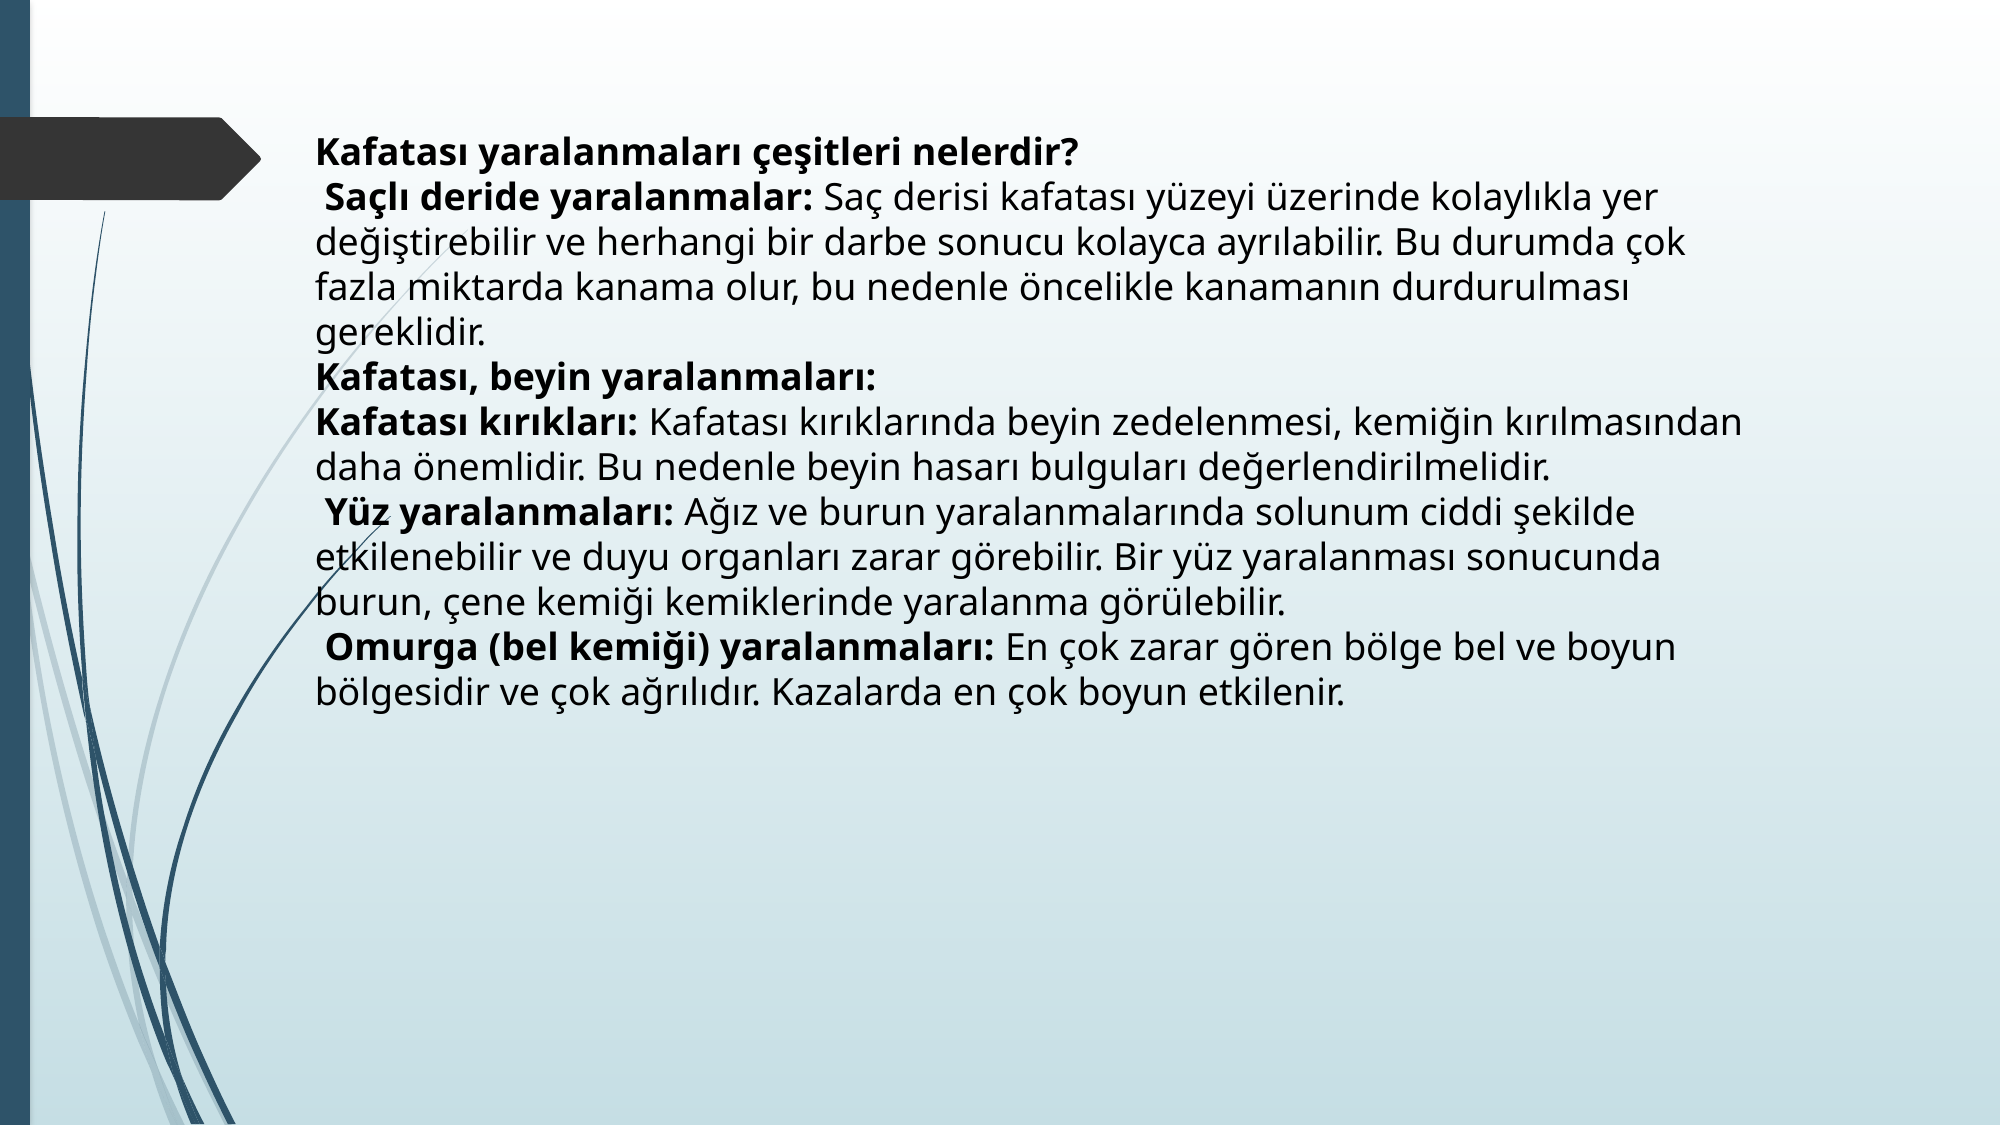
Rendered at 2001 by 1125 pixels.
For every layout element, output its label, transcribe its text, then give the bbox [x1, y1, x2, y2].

text_box Kafatası yaralanmaları çeşitleri nelerdir? Saçlı deride yaralanmalar: Saç derisi kafatası yüzeyi üzerinde kolaylıkla yer değiştirebilir ve herhangi bir darbe sonucu kolayca ayrılabilir. Bu durumda çok fazla miktarda kanama olur, bu nedenle öncelikle kanamanın durdurulması gereklidir. Kafatası, beyin yaralanmaları: Kafatası kırıkları: Kafatası kırıklarında beyin zedelenmesi, kemiğin kırılmasından daha önemlidir. Bu nedenle beyin hasarı bulguları değerlendirilmelidir. Yüz yaralanmaları: Ağız ve burun yaralanmalarında solunum ciddi şekilde etkilenebilir ve duyu organları zarar görebilir. Bir yüz yaralanması sonucunda burun, çene kemiği kemiklerinde yaralanma görülebilir. Omurga (bel kemiği) yaralanmaları: En çok zarar gören bölge bel ve boyun bölgesidir ve çok ağrılıdır. Kazalarda en çok boyun etkilenir. [300, 120, 1795, 766]
